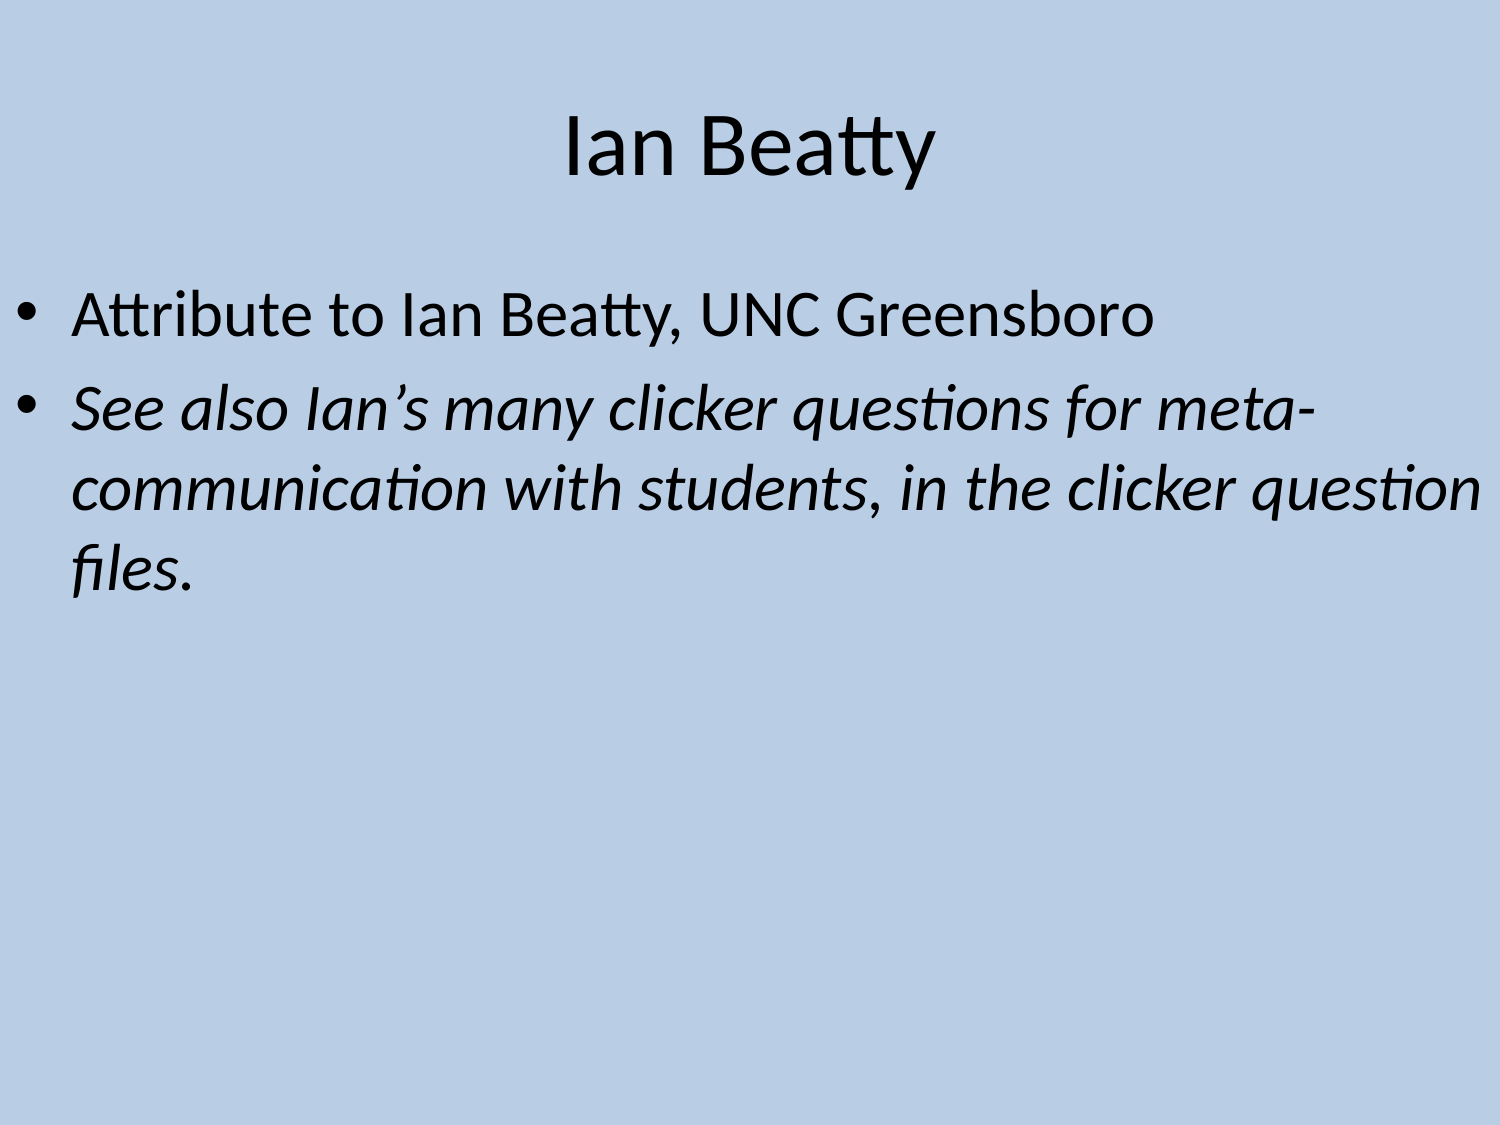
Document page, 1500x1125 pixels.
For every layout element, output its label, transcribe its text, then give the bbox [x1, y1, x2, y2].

title Ian Beatty [75, 45, 1425, 233]
list Attribute to Ian Beatty, UNC Greensboro See also Ian’s many clicker questions for meta-communication with students, in the clicker question files. [0, 262, 1500, 1005]
